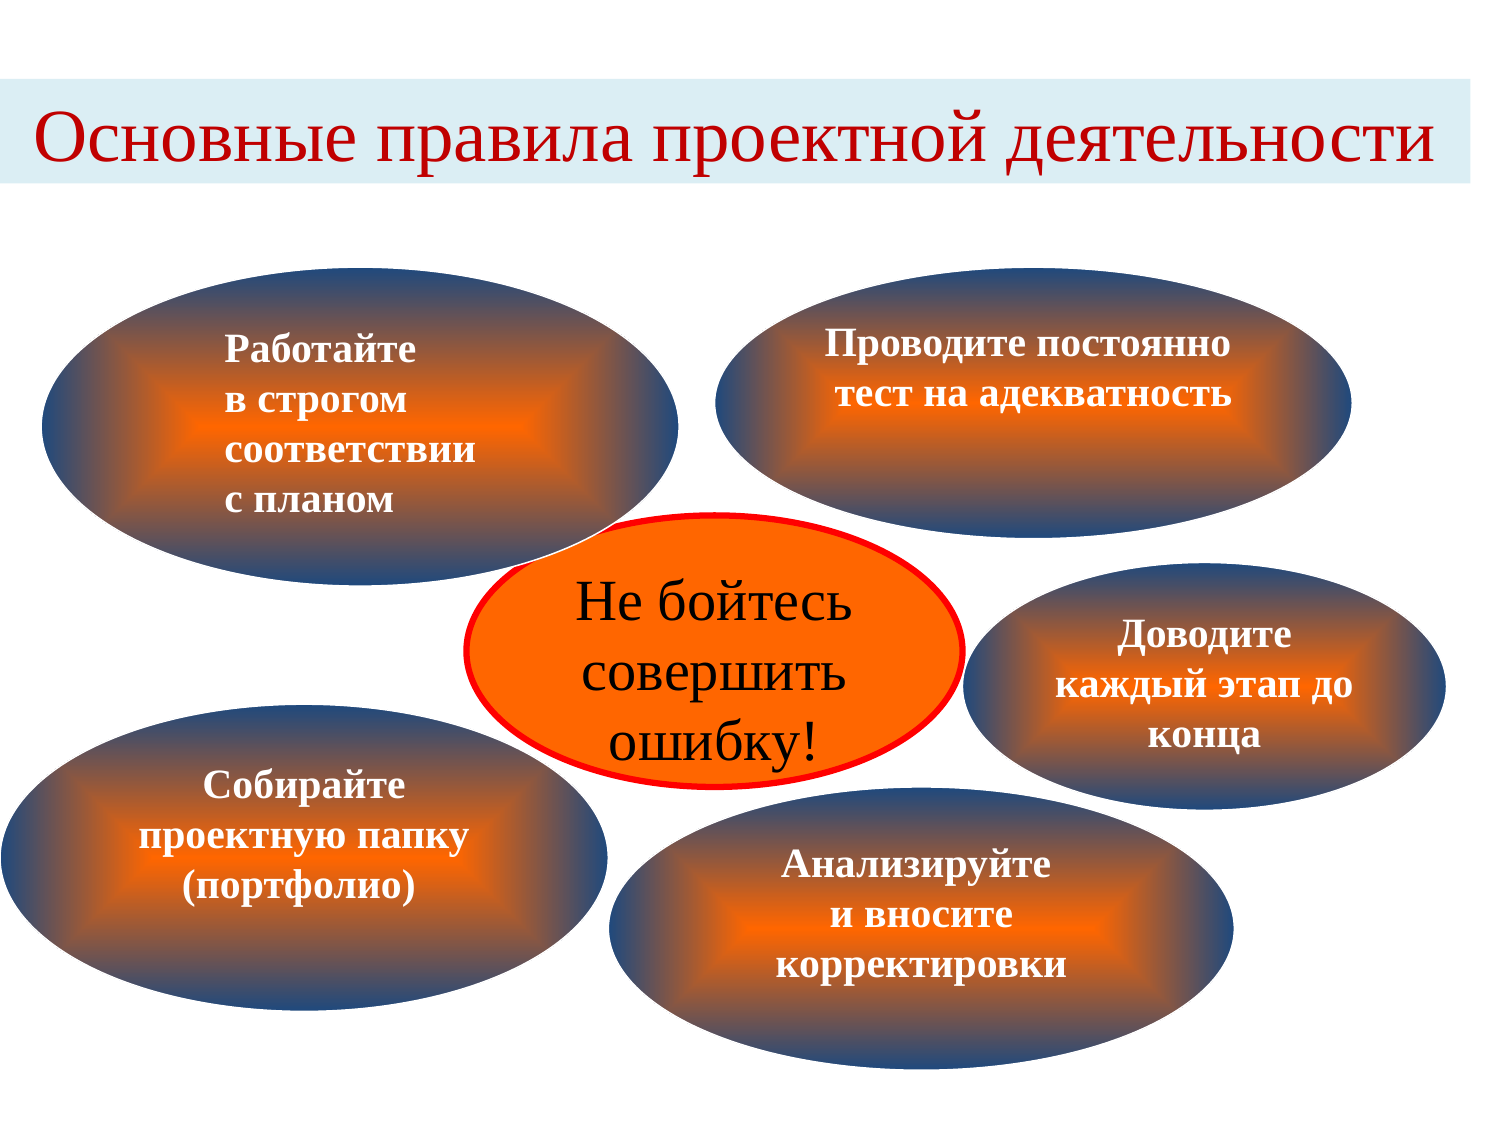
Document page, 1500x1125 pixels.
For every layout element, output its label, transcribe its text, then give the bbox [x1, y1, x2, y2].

text_box Собирайте проектную папку (портфолио) [0, 704, 609, 1012]
text_box Проводите постоянно тест на адекватность [714, 267, 1353, 539]
text_box Доводите каждый этап до конца [962, 562, 1447, 811]
text_box Анализируйте и вносите корректировки [608, 786, 1235, 1071]
text_box Работайте в строгом соответствии с планом [41, 267, 680, 587]
text_box Основные правила проектной деятельности [0, 78, 1471, 184]
text_box Не бойтесь совершить ошибку! [466, 515, 963, 787]
